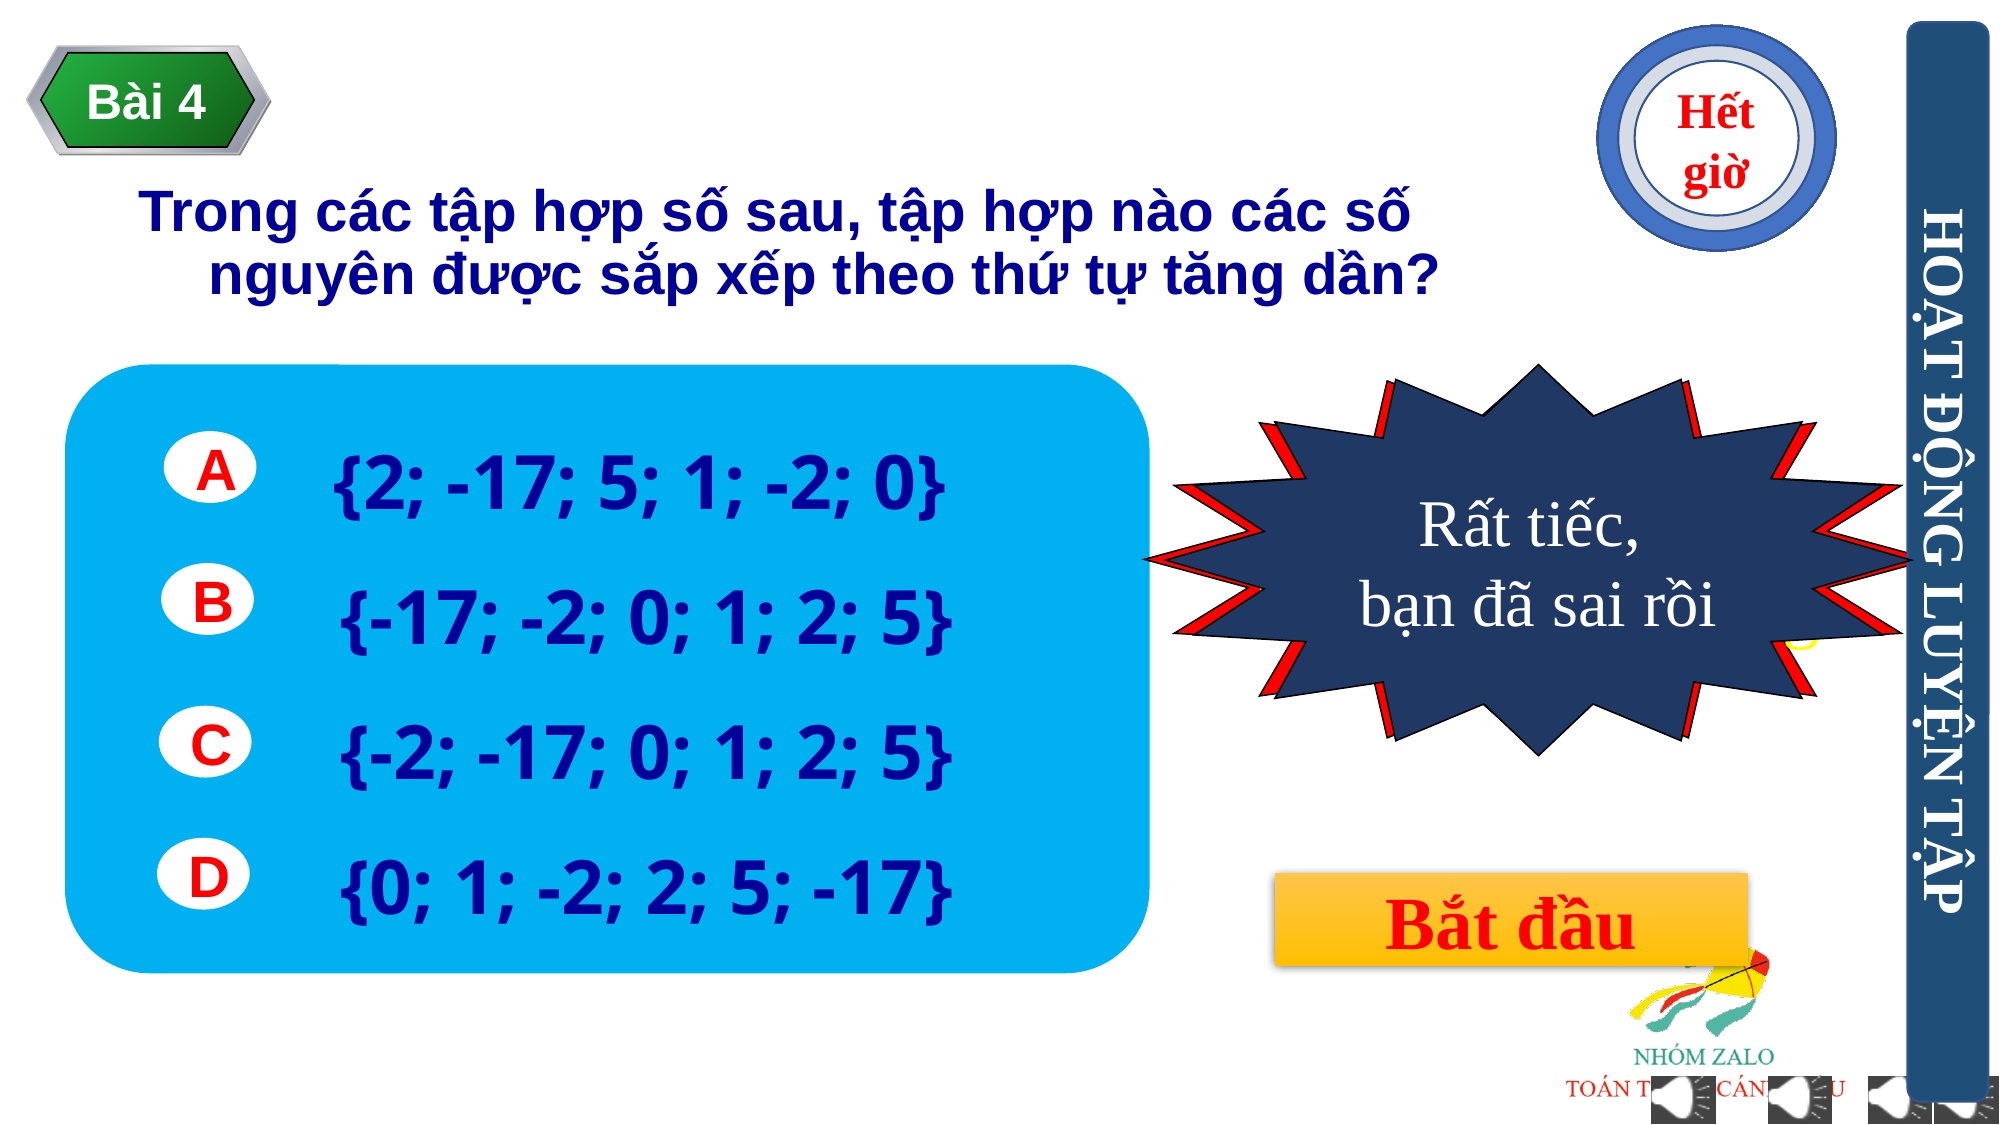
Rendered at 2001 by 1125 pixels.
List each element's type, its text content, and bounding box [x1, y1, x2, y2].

text_box Rất tiếc, bạn đã sai rồi [1165, 364, 1912, 756]
text_box Hoan hô, bạn đã trả lời đúng [1772, 422, 1817, 479]
text_box Hoan hô, bạn đã trả lời đúng [1144, 484, 1262, 635]
text_box {2; -17; 5; 1; -2; 0} {-17; -2; 0; 1; 2; 5} {-2; -17; 0; 1; 2; 5} {0; 1; -2; 2; 5; -17} a) 10 000; b) 0; c) 100 a) 10 000; b) 0; c) 100 a) 10 000; b) 0; c) -100 [65, 364, 1150, 974]
text_box D [161, 842, 246, 905]
text_box Hoan hô, bạn đã trả lời đúng [1772, 641, 1817, 696]
text_box Hoan hô, bạn đã trả lời đúng [1683, 683, 1701, 738]
text_box HOẠT ĐỘNG LUYỆN TẬP [1906, 21, 1990, 1074]
text_box Hoan hô, bạn đã trả lời đúng [1815, 562, 1906, 635]
text_box Hoan hô, bạn đã trả lời đúng [1259, 641, 1305, 696]
text_box Hoan hô, bạn đã trả lời đúng [1374, 683, 1394, 738]
text_box Hoan hô, bạn đã trả lời đúng [1374, 380, 1394, 437]
text_box Trong các tập hợp số sau, tập hợp nào các số nguyên được sắp xếp theo thứ tự tăng dần? [39, 174, 1512, 327]
text_box C [163, 710, 247, 773]
text_box B [165, 567, 250, 631]
text_box Bắt đầu [1275, 873, 1748, 966]
text_box Hoan hô, bạn đã trả lời đúng [1815, 484, 1906, 558]
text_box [26, 46, 272, 156]
picture [1543, 892, 2000, 1125]
text_box Hoan hô, bạn đã trả lời đúng [1259, 422, 1305, 479]
text_box Hoan hô, bạn đã trả lời đúng [1683, 380, 1702, 437]
text_box A [168, 435, 252, 499]
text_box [1597, 25, 1836, 251]
